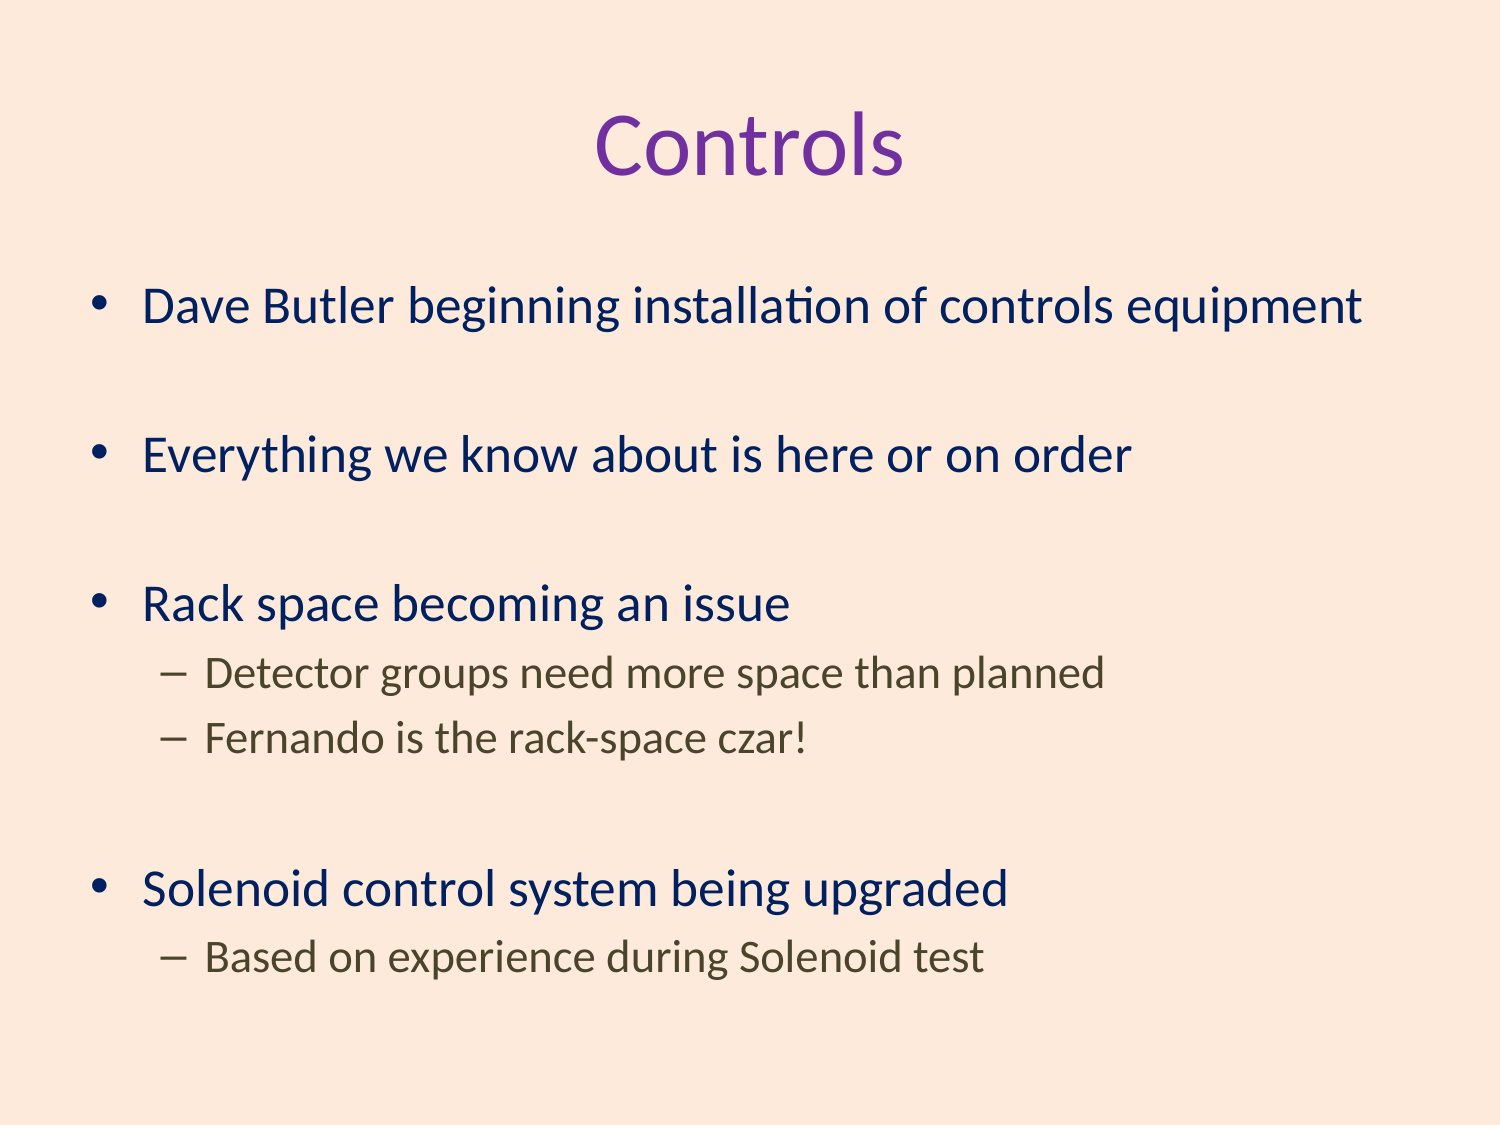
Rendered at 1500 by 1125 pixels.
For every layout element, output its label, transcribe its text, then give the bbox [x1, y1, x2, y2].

list Dave Butler beginning installation of controls equipment Everything we know about is here or on order Rack space becoming an issue Detector groups need more space than planned Fernando is the rack-space czar! Solenoid control system being upgraded Based on experience during Solenoid test [75, 262, 1425, 1005]
title Controls [75, 45, 1425, 233]
